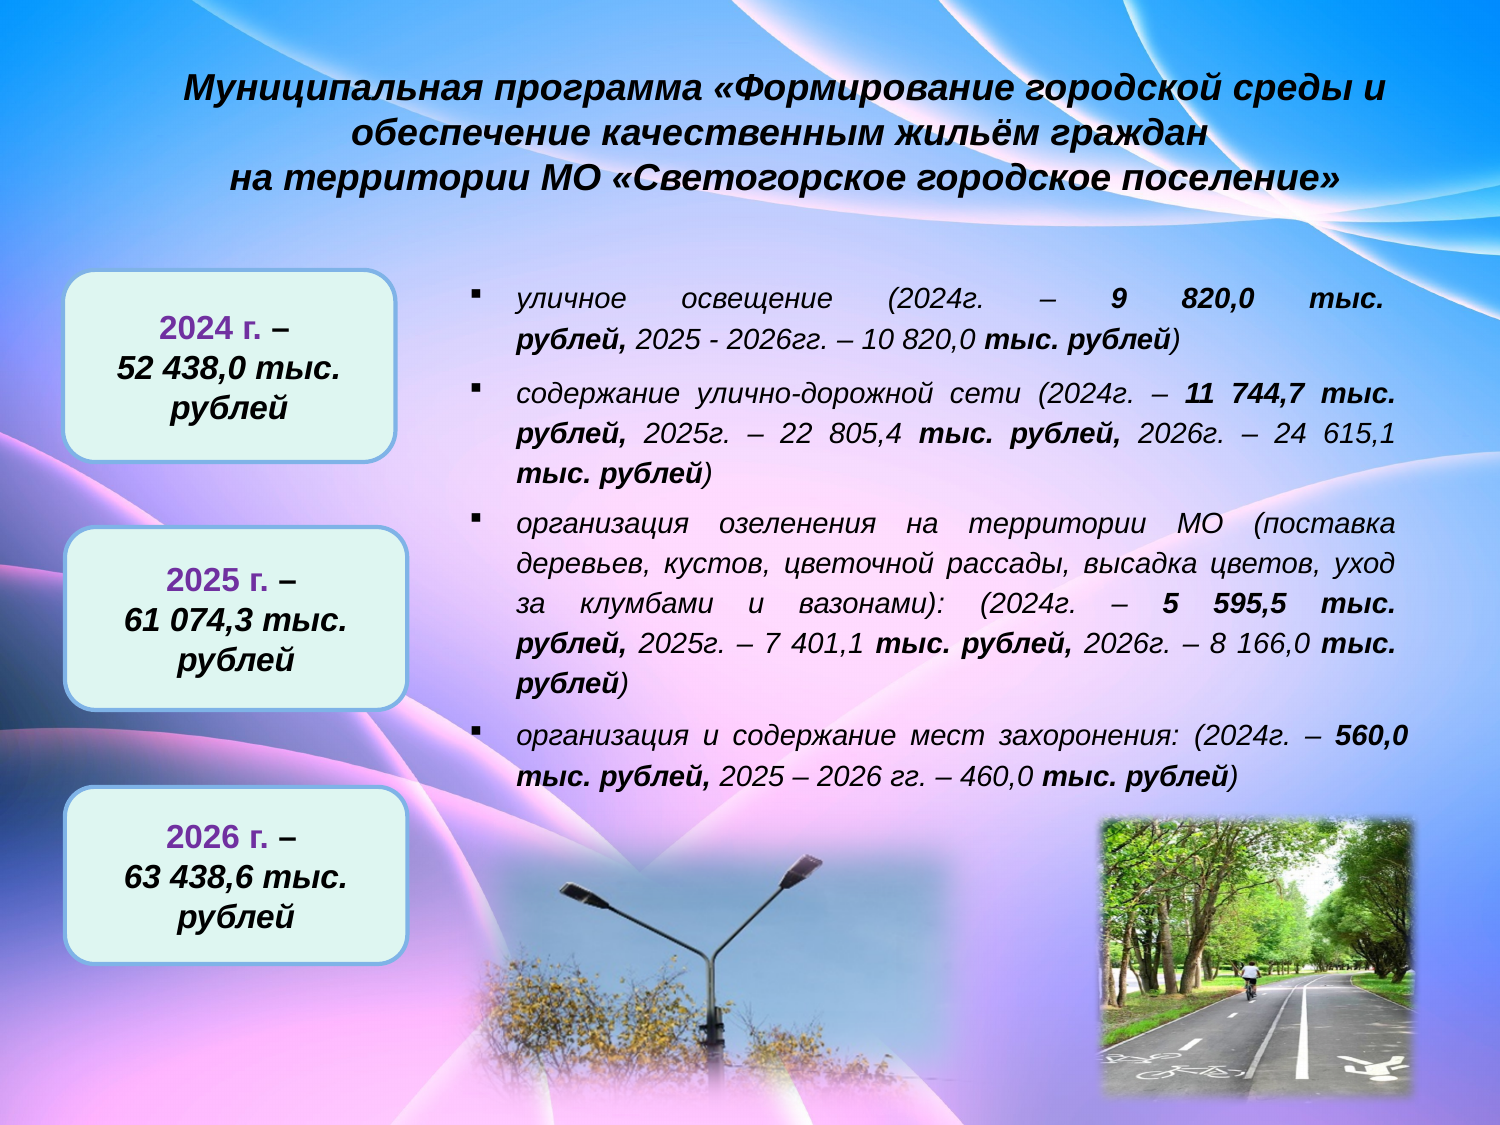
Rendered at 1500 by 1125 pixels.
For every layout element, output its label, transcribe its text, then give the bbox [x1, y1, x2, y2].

text_box организация и содержание мест захоронения: (2024г. – 560,0 тыс. рублей, 2025 – 2026 гг. – 460,0 тыс. рублей) [454, 704, 1424, 800]
text_box 2024 г. – 52 438,0 тыс. рублей [60, 267, 398, 465]
text_box 2026 г. – 63 438,6 тыс. рублей [62, 784, 410, 967]
text_box организация озеленения на территории МО (поставка деревьев, кустов, цветочной рассады, высадка цветов, уход за клумбами и вазонами): (2024г. – 5 595,5 тыс. рублей, 2025г. – 7 401,1 тыс. рублей, 2026г. – 8 166,0 тыс. рублей) [454, 491, 1412, 704]
picture [0, 0, 1500, 1125]
text_box уличное освещение (2024г. – 9 820,0 тыс. рублей, 2025 - 2026гг. – 10 820,0 тыс. рублей) [454, 267, 1400, 361]
text_box 2025 г. – 61 074,3 тыс. рублей [62, 524, 410, 713]
title Муниципальная программа «Формирование городской среды и обеспечение качественным жильём граждан на территории МО «Светогорское городское поселение» [124, 37, 1447, 224]
text_box содержание улично-дорожной сети (2024г. – 11 744,7 тыс. рублей, 2025г. – 22 805,4 тыс. рублей, 2026г. – 24 615,1 тыс. рублей) [454, 361, 1412, 491]
